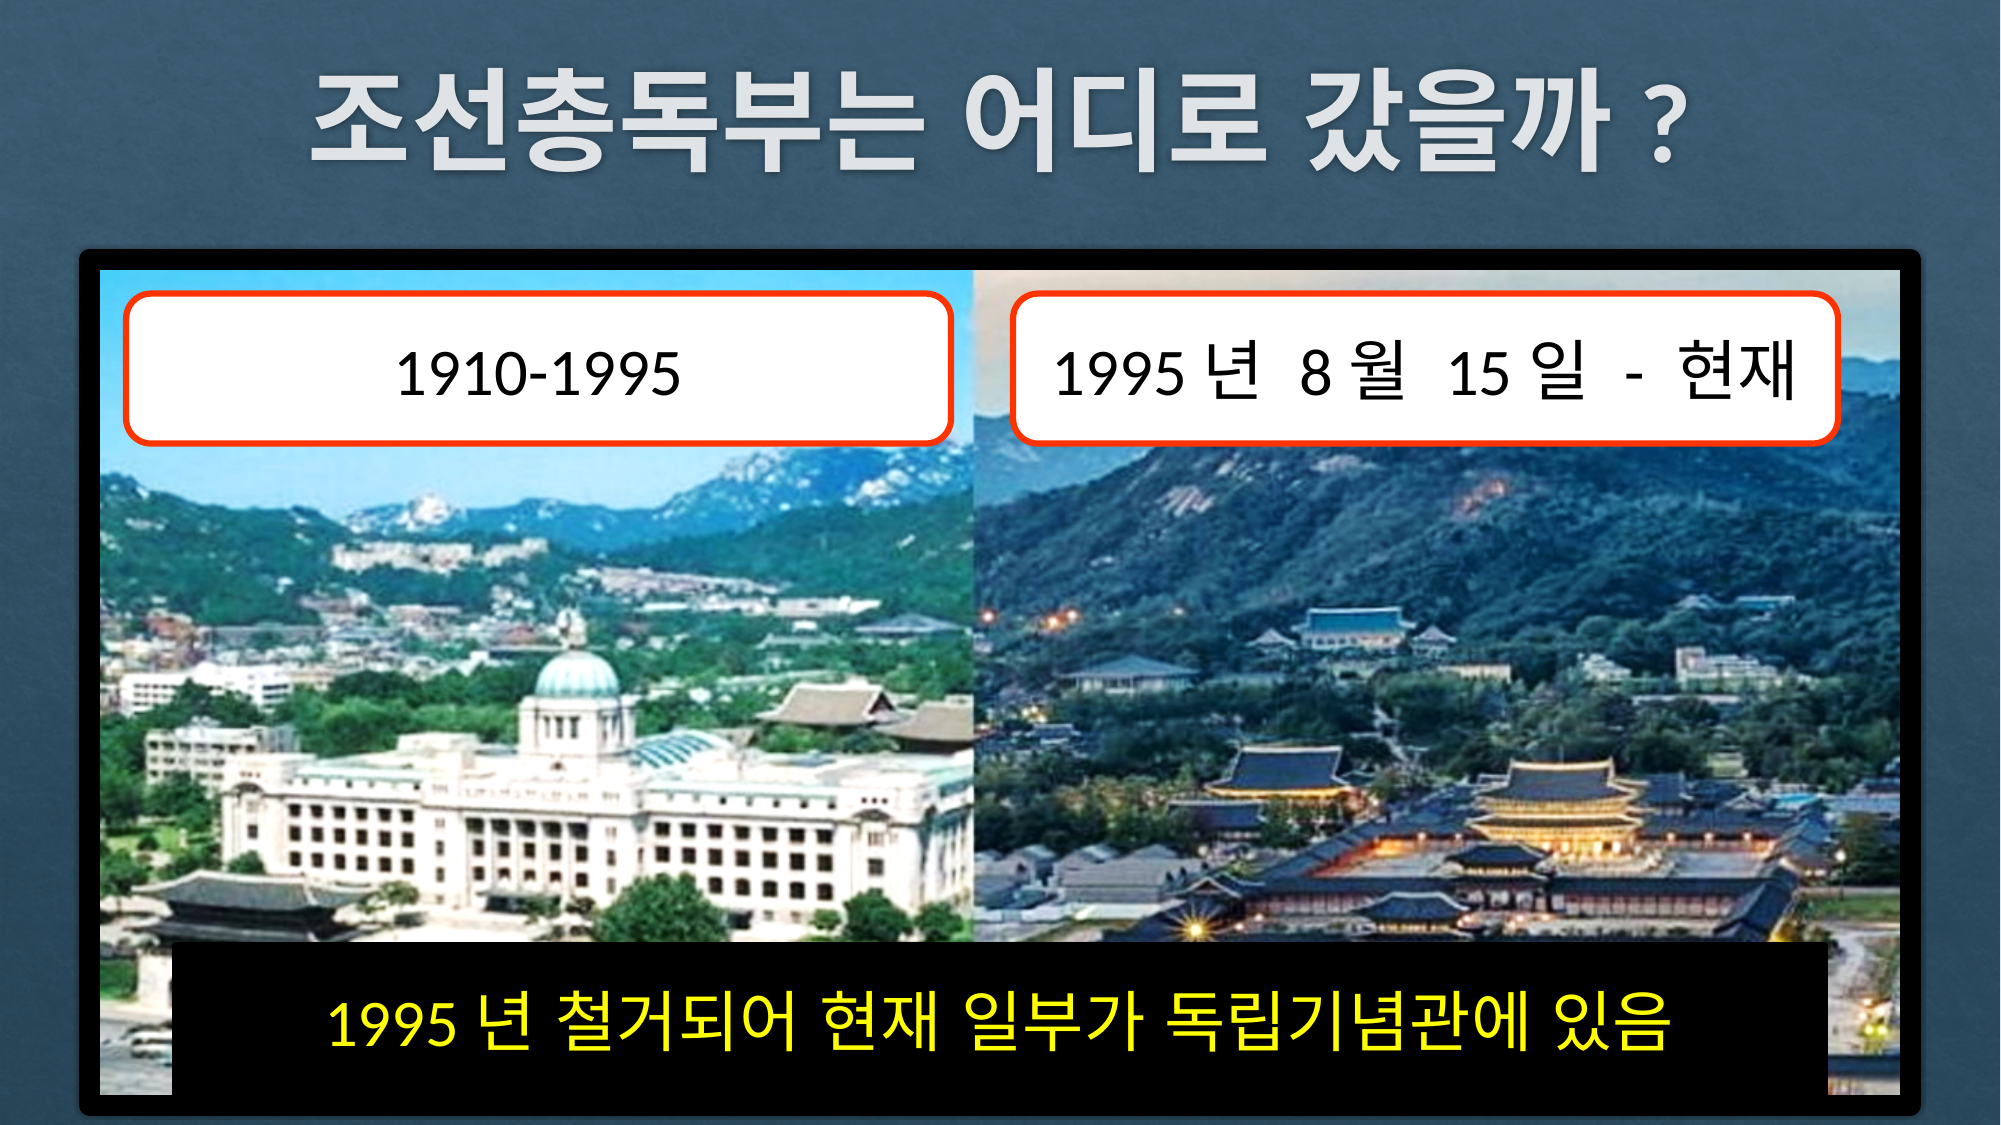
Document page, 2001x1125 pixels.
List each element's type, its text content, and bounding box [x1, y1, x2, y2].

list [99, 269, 1901, 1095]
title 조선총독부는 어디로 갔을까? [24, 37, 1975, 198]
